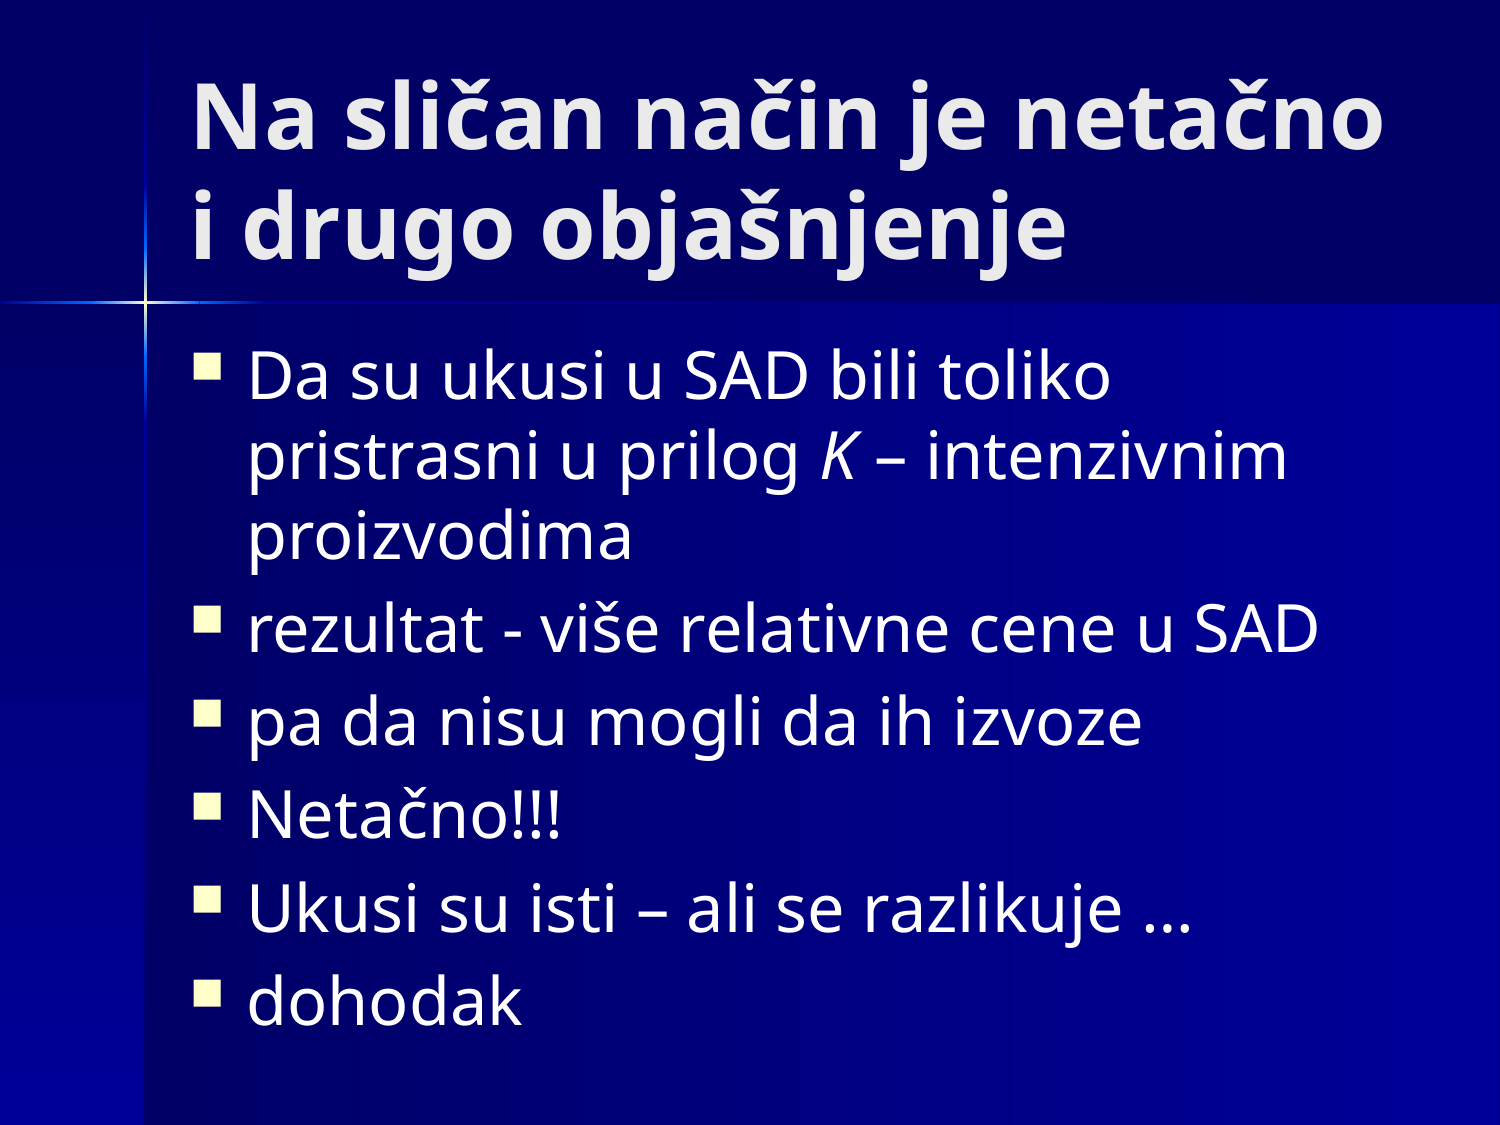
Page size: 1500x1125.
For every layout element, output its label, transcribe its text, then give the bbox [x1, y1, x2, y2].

title Na sličan način je netačno i drugo objašnjenje [174, 49, 1413, 286]
list Da su ukusi u SAD bili toliko pristrasni u prilog K – intenzivnim proizvodima rezultat - više relativne cene u SAD pa da nisu mogli da ih izvoze Netačno!!! Ukusi su isti – ali se razlikuje … dohodak [174, 324, 1413, 1001]
